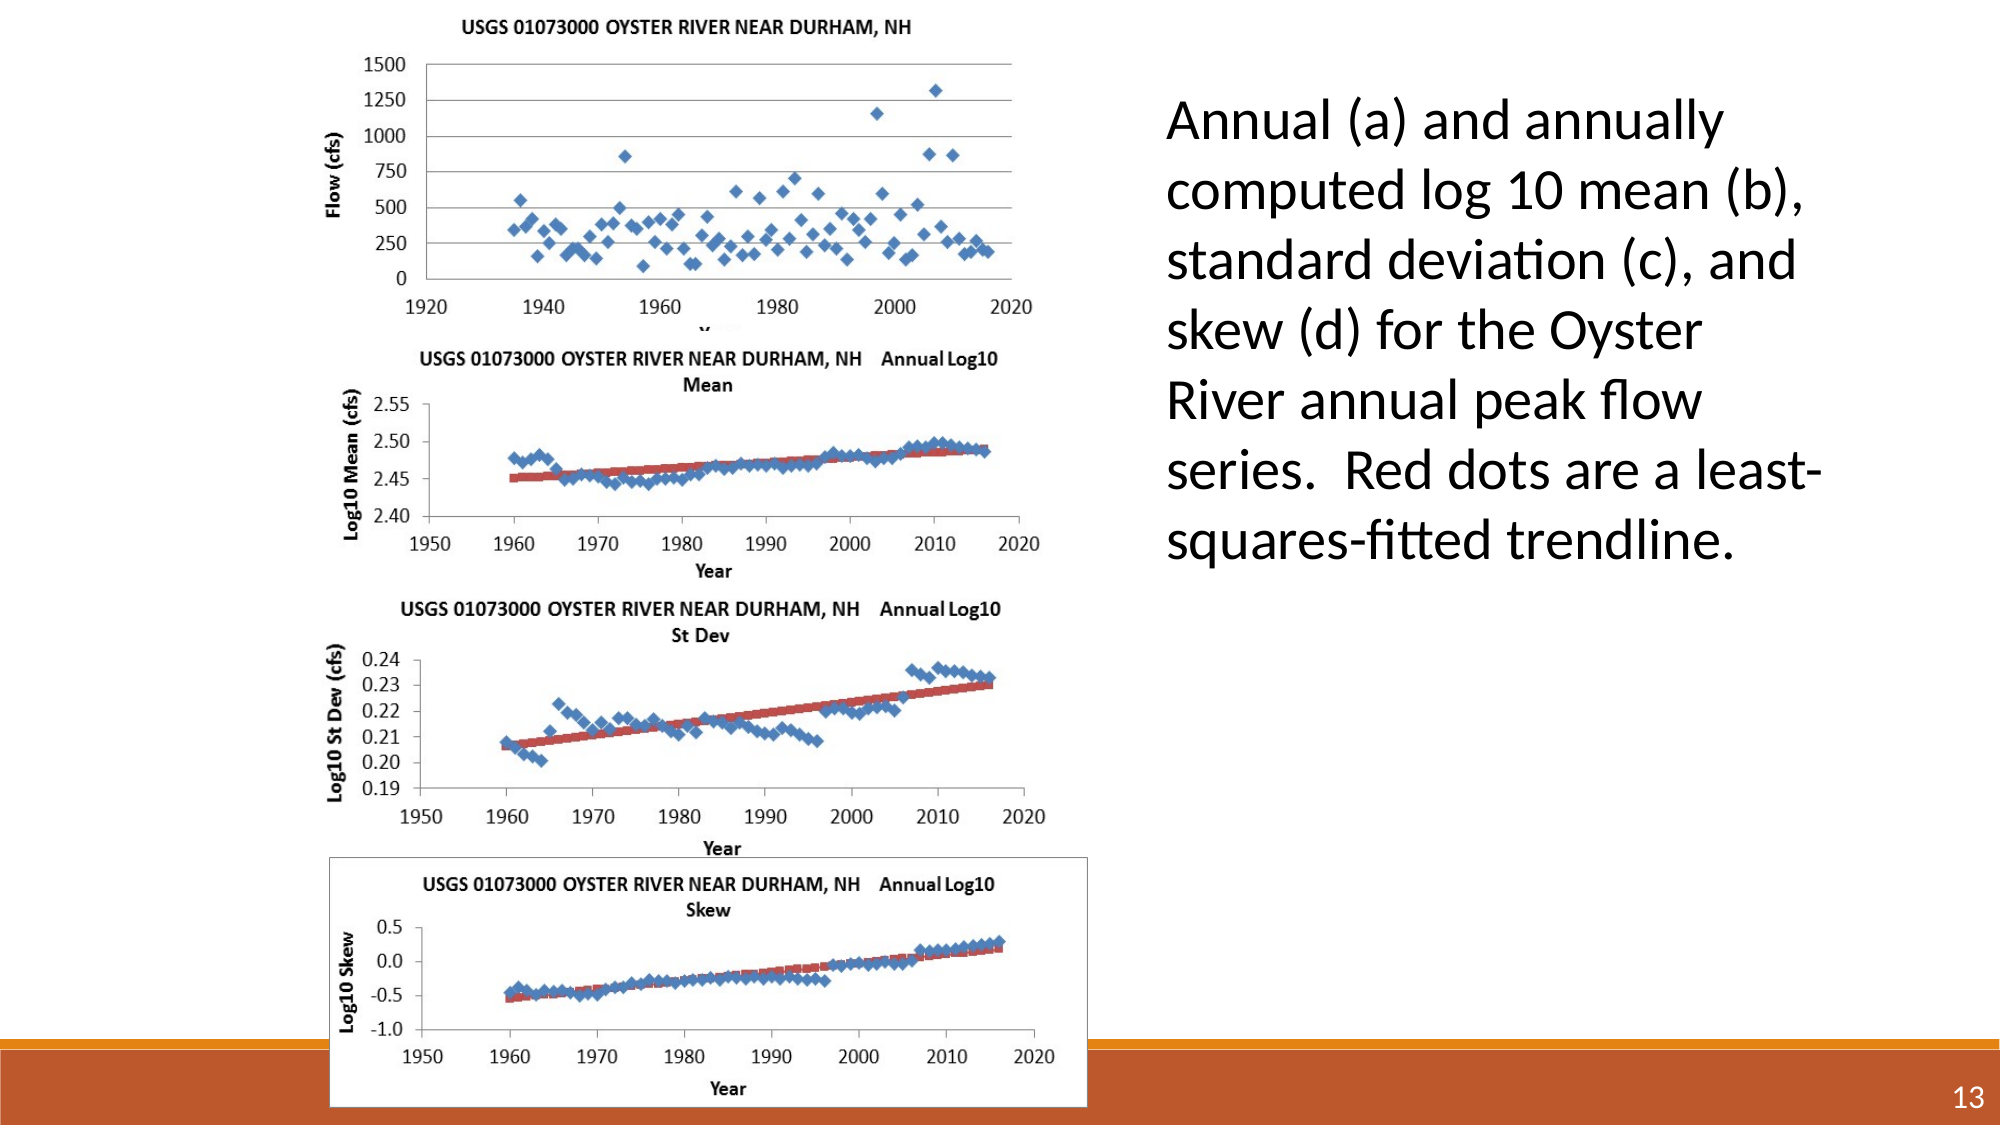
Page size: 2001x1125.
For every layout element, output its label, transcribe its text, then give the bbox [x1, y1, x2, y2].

slide_number 13 [1550, 1065, 2000, 1125]
text_box Annual (a) and annually computed log 10 mean (b), standard deviation (c), and skew (d) for the Oyster River annual peak flow series. Red dots are a least-squares-fitted trendline. [1151, 74, 1843, 624]
picture [312, 0, 1089, 1109]
